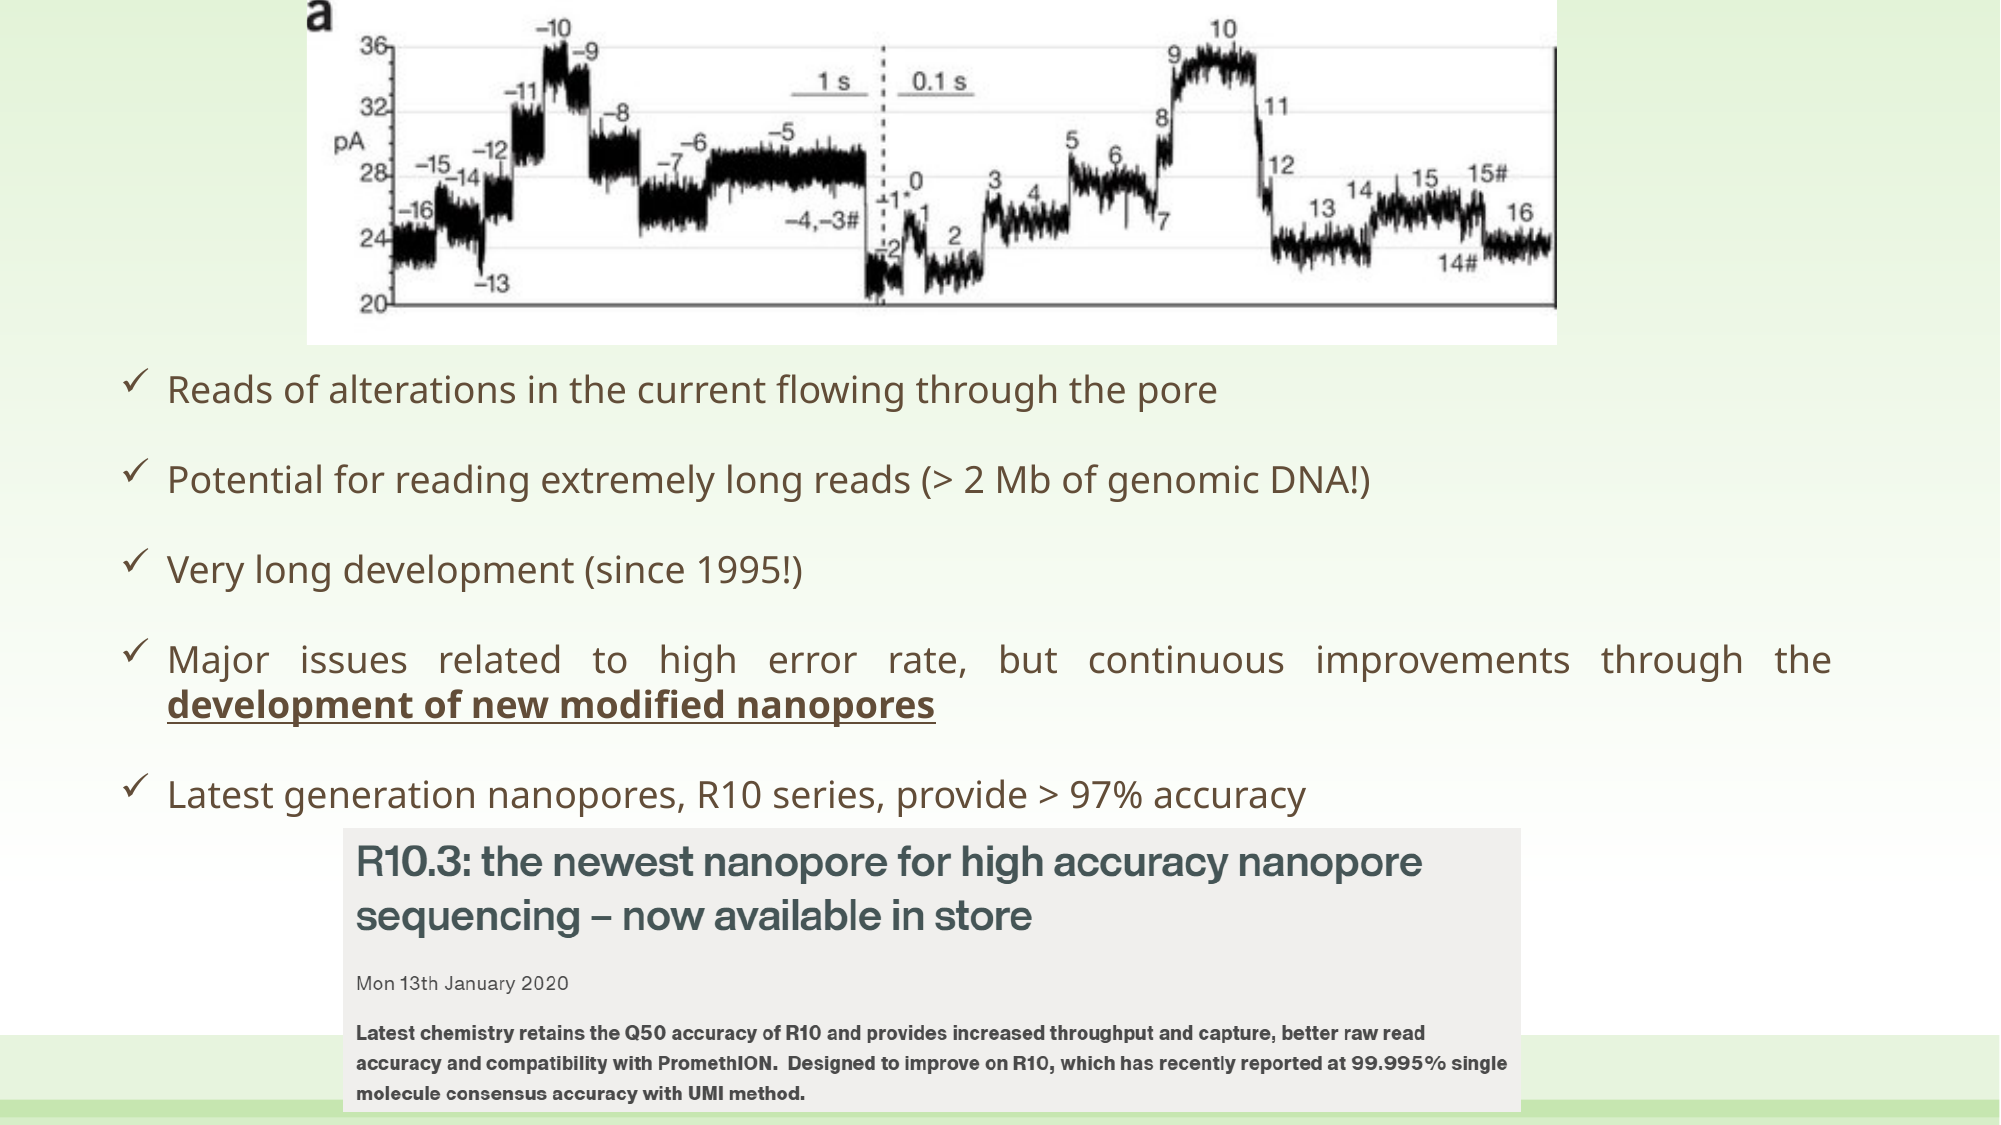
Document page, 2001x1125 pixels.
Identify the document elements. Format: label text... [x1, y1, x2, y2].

text_box Reads of alterations in the current flowing through the pore Potential for reading extremely long reads (> 2 Mb of genomic DNA!) Very long development (since 1995!) Major issues related to high error rate, but continuous improvements through the development of new modified nanopores Latest generation nanopores, R10 series, provide > 97% accuracy [105, 358, 1849, 824]
picture [343, 828, 1521, 1112]
picture [306, 0, 1557, 345]
